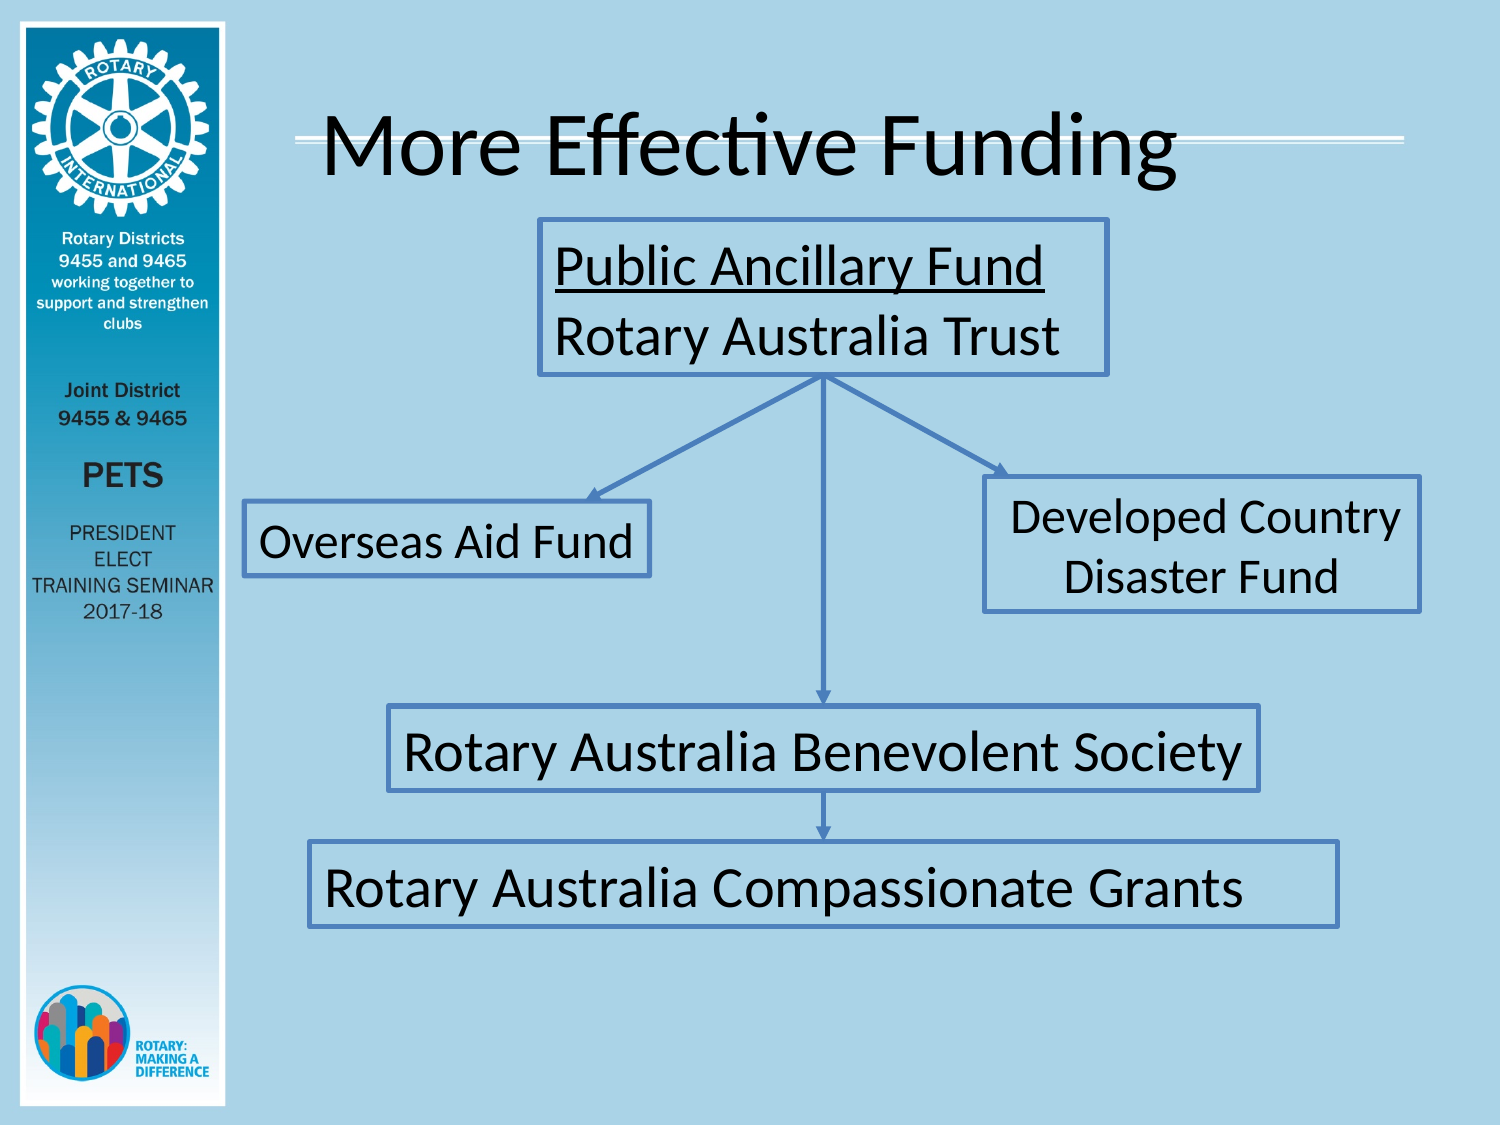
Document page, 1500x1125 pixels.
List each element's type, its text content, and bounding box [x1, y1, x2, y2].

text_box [584, 375, 822, 502]
text_box Rotary Australia Benevolent Society [388, 706, 1259, 791]
title More Effective Funding [75, 45, 1425, 233]
text_box Public Ancillary Fund Rotary Australia Trust [540, 219, 1107, 375]
text_box Rotary Australia Compassionate Grants [309, 841, 1338, 927]
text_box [823, 375, 1011, 477]
text_box Overseas Aid Fund [244, 501, 650, 576]
picture [0, 0, 1500, 1125]
text_box Developed Country Disaster Fund [984, 476, 1420, 612]
text_box [1034, 748, 1117, 810]
